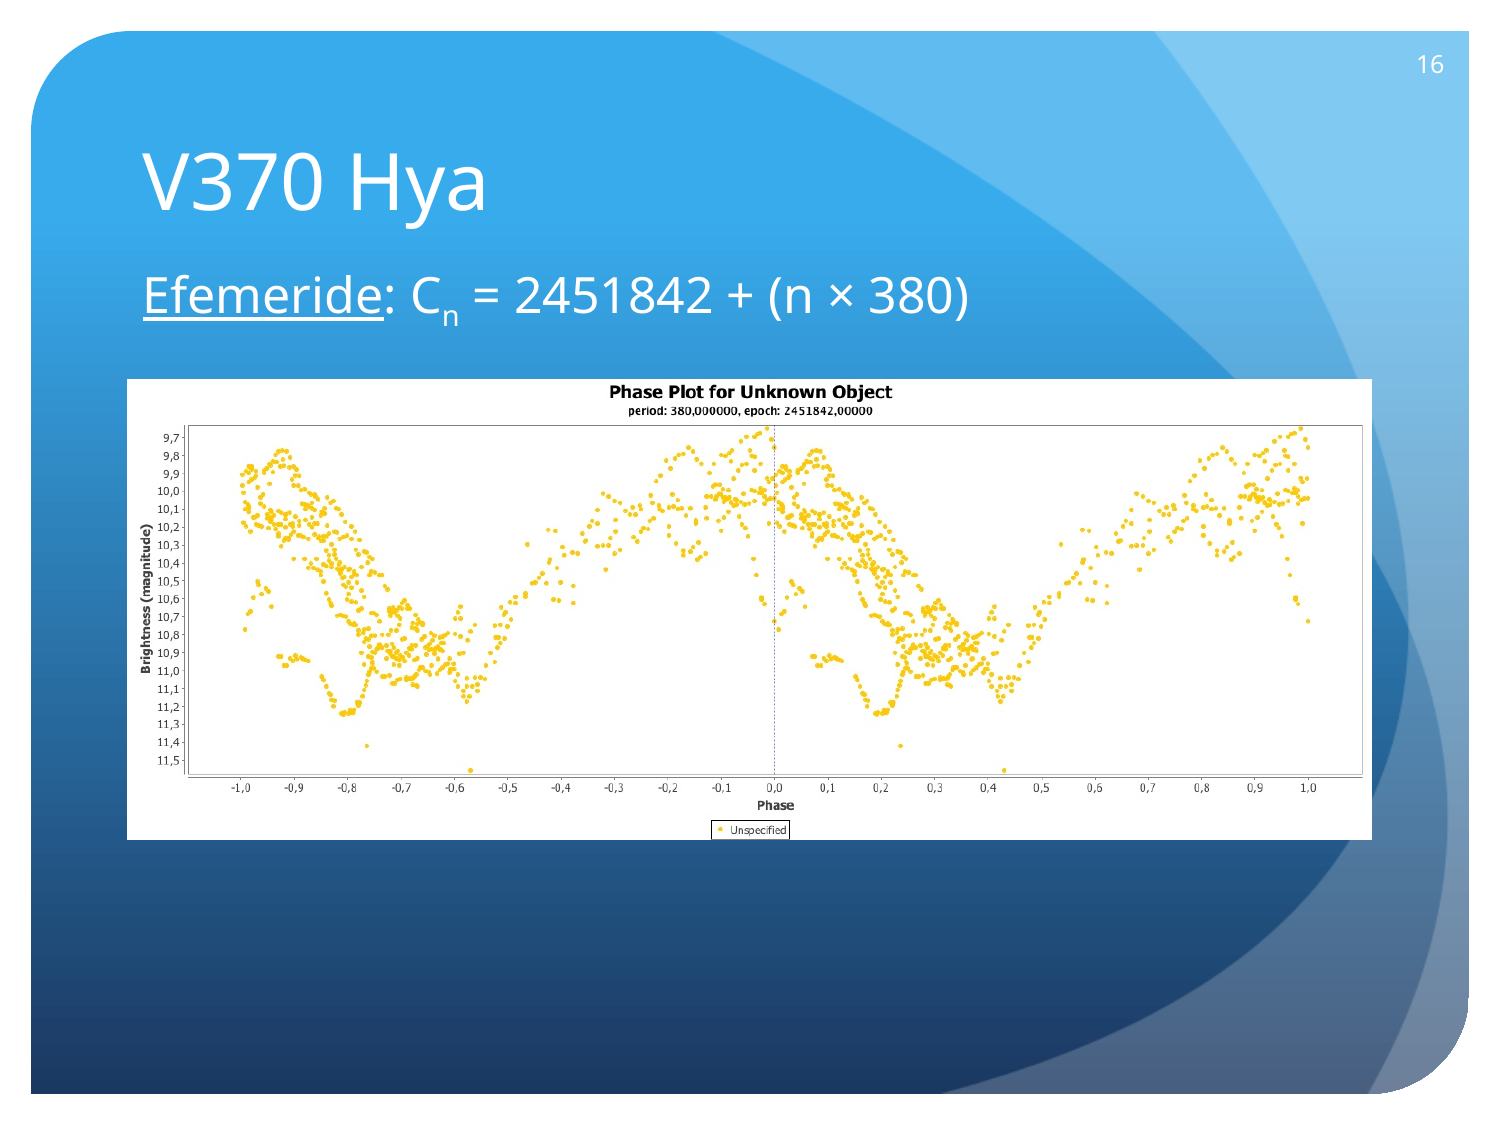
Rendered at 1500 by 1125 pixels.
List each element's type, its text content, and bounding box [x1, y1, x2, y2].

slide_number 16 [1378, 36, 1460, 96]
picture [24, 30, 1473, 1094]
list Efemeride: Cn = 2451842 + (n × 380) [127, 840, 1372, 947]
title V370 Hya [127, 62, 1372, 234]
list Efemeride: Cn = 2451842 + (n × 380) [127, 256, 1372, 379]
